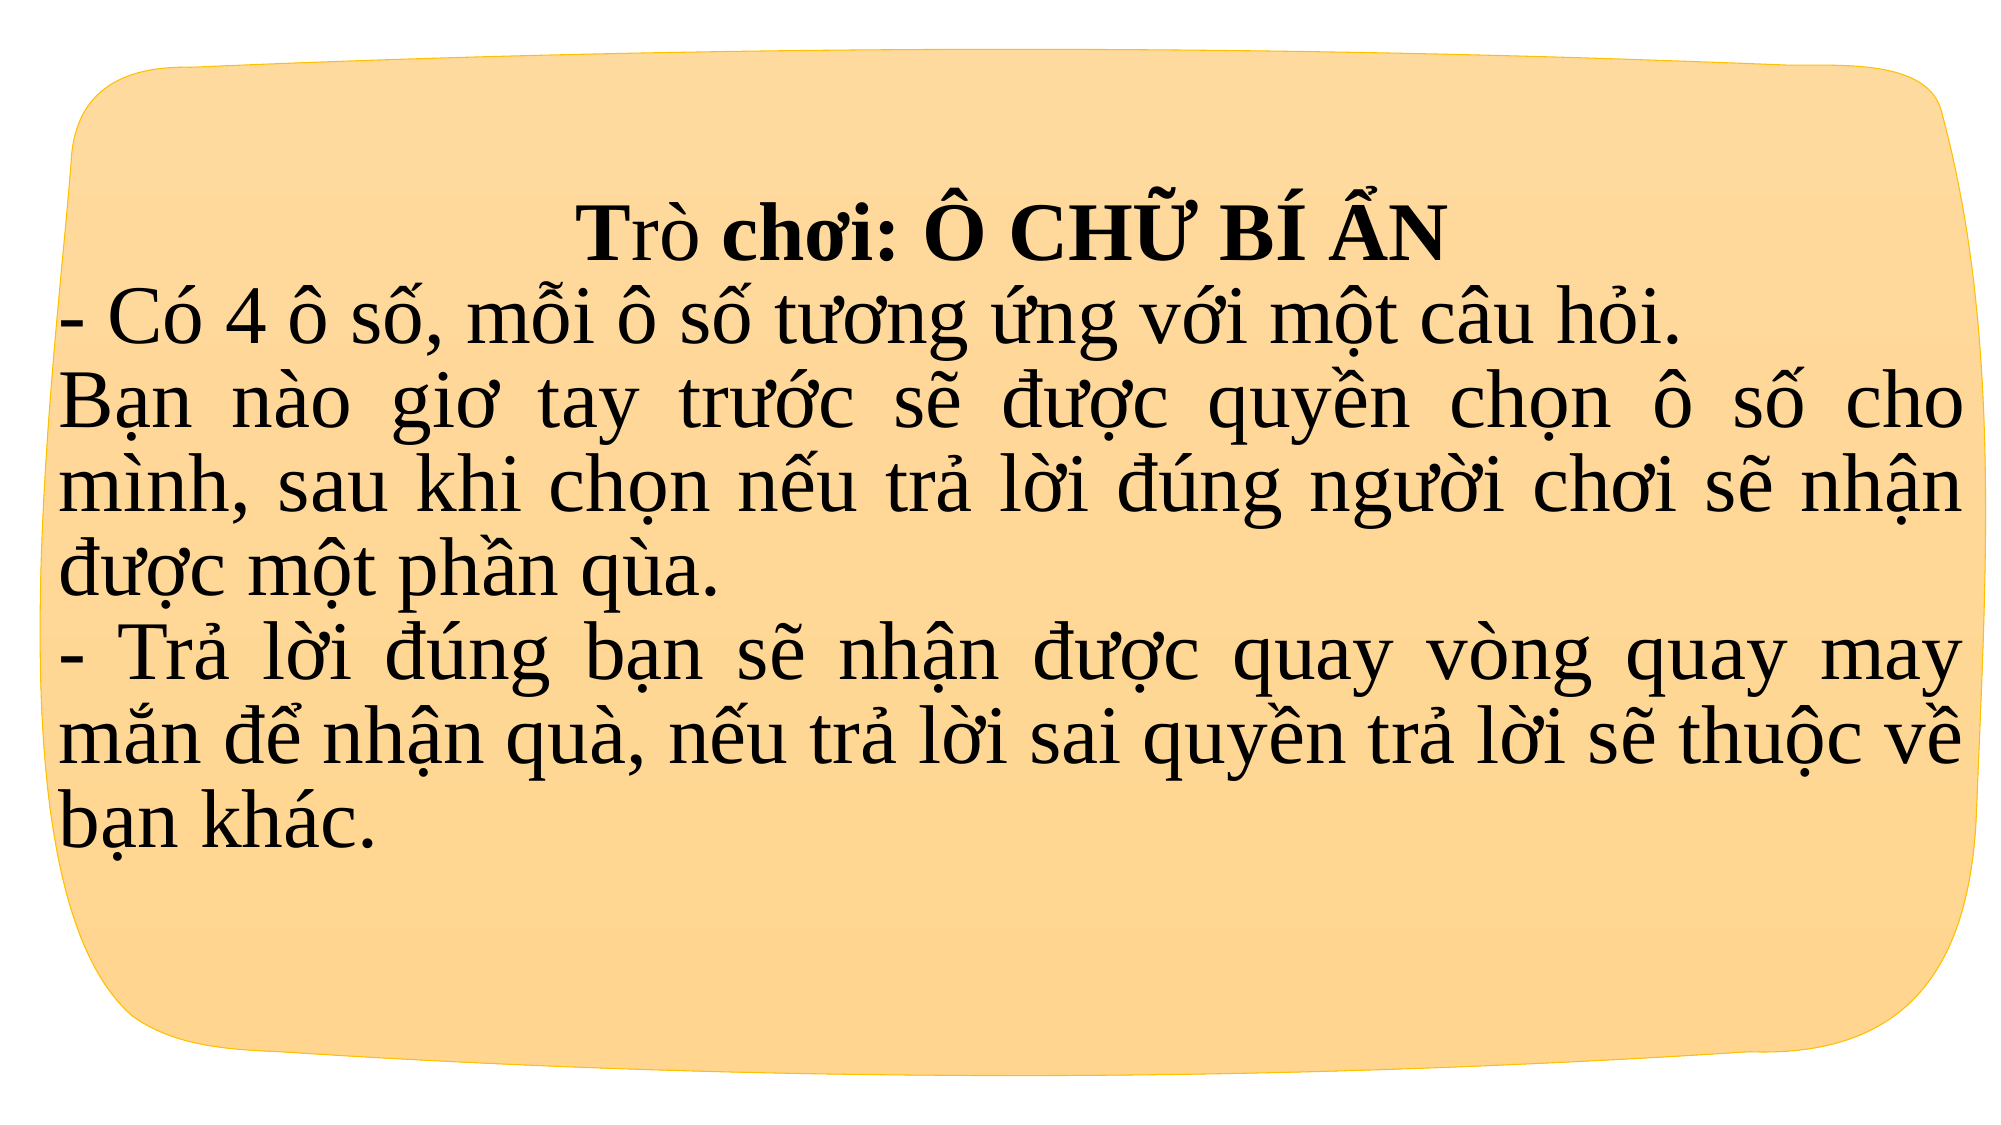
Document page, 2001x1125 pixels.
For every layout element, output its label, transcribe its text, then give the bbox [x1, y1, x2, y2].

text_box Trò chơi: Ô CHỮ BÍ ẨN - Có 4 ô số, mỗi ô số tương ứng với một câu hỏi. Bạn nào giơ tay trước sẽ được quyền chọn ô số cho mình, sau khi chọn nếu trả lời đúng người chơi sẽ nhận được một phần qùa. - Trả lời đúng bạn sẽ nhận được quay vòng quay may mắn để nhận quà, nếu trả lời sai quyền trả lời sẽ thuộc về bạn khác. [39, 48, 1987, 1077]
